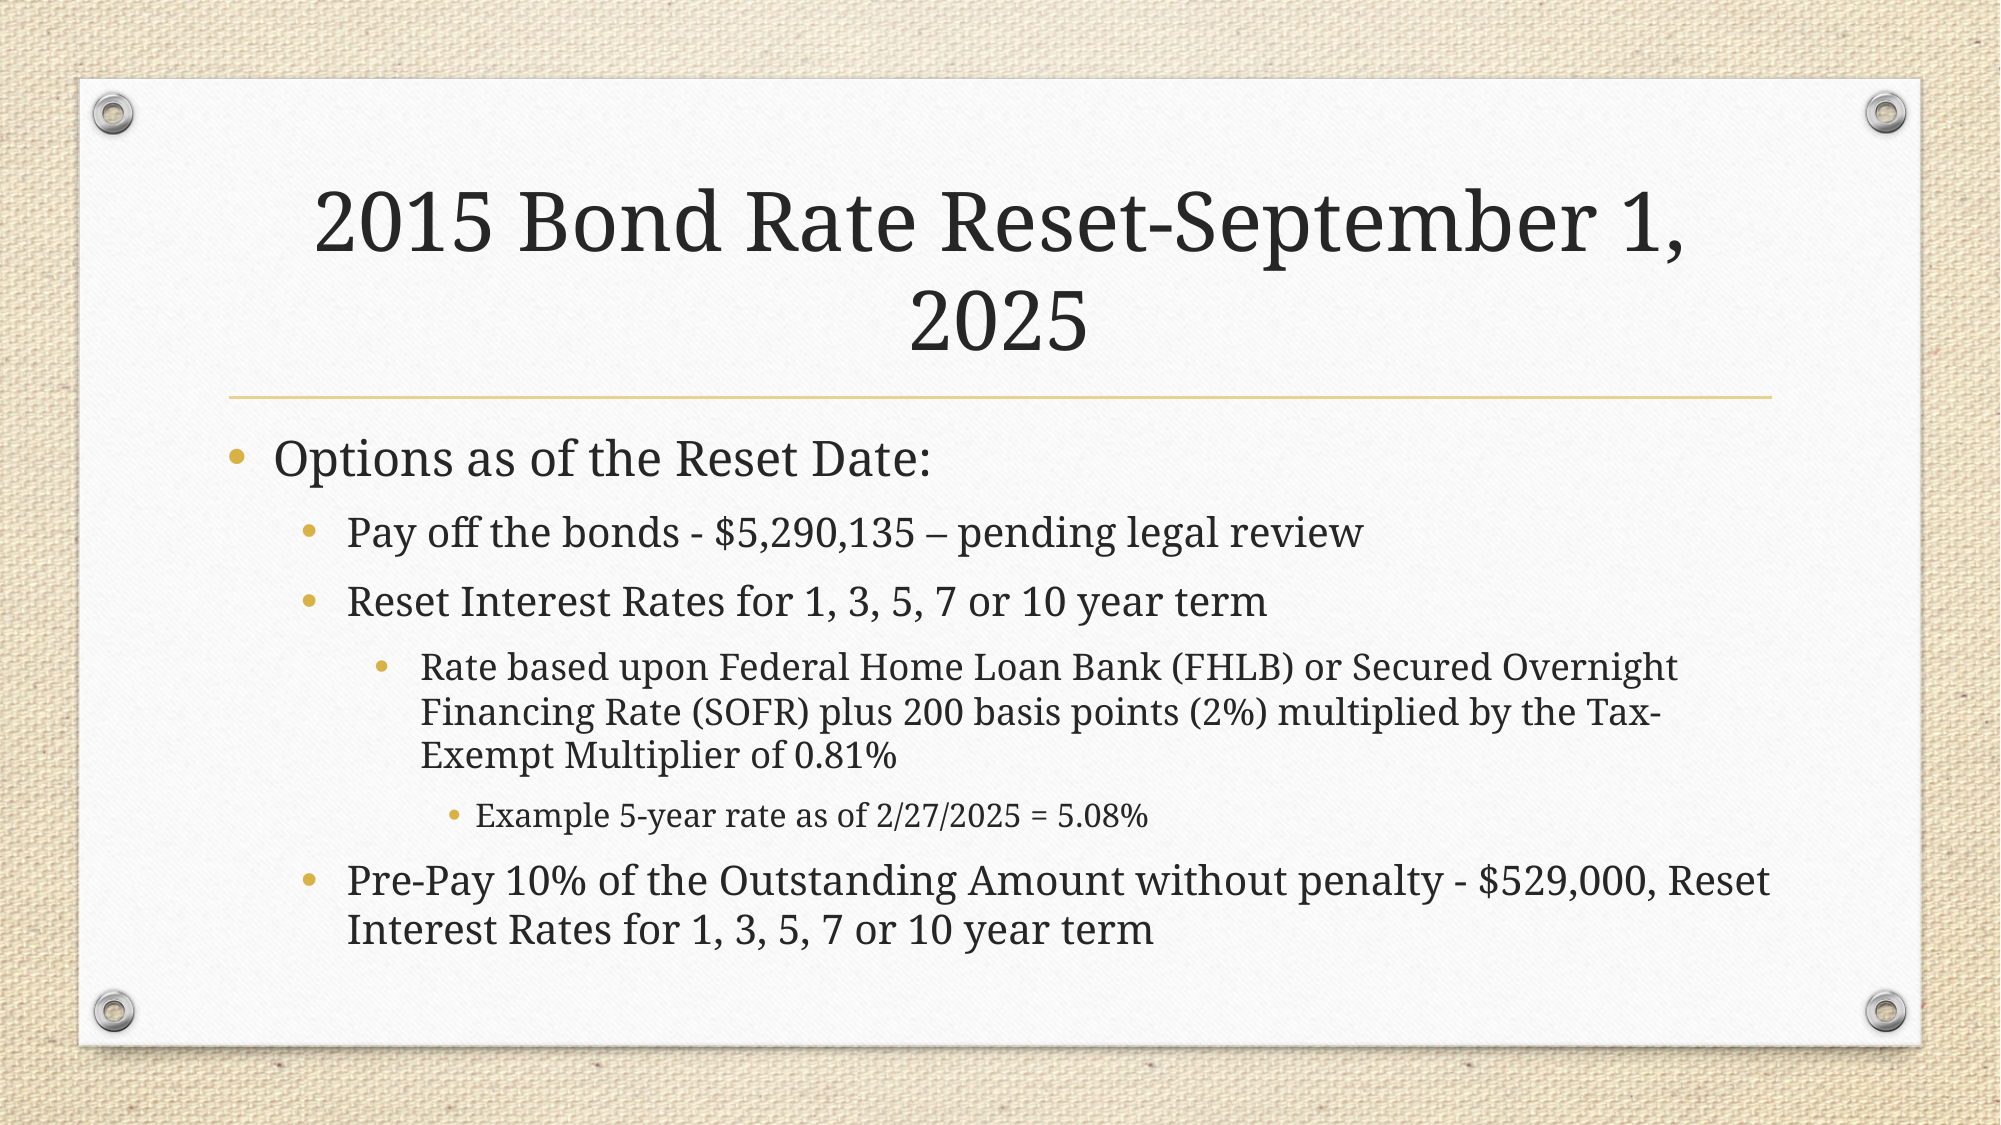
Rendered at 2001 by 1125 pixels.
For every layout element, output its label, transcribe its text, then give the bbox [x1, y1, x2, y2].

list Options as of the Reset Date: Pay off the bonds - $5,290,135 – pending legal review Reset Interest Rates for 1, 3, 5, 7 or 10 year term Rate based upon Federal Home Loan Bank (FHLB) or Secured Overnight Financing Rate (SOFR) plus 200 basis points (2%) multiplied by the Tax-Exempt Multiplier of 0.81% Example 5-year rate as of 2/27/2025 = 5.08% Pre-Pay 10% of the Outstanding Amount without penalty - $529,000, Reset Interest Rates for 1, 3, 5, 7 or 10 year term [212, 419, 1788, 964]
picture [0, 0, 2001, 1125]
title 2015 Bond Rate Reset-September 1, 2025 [212, 161, 1788, 375]
